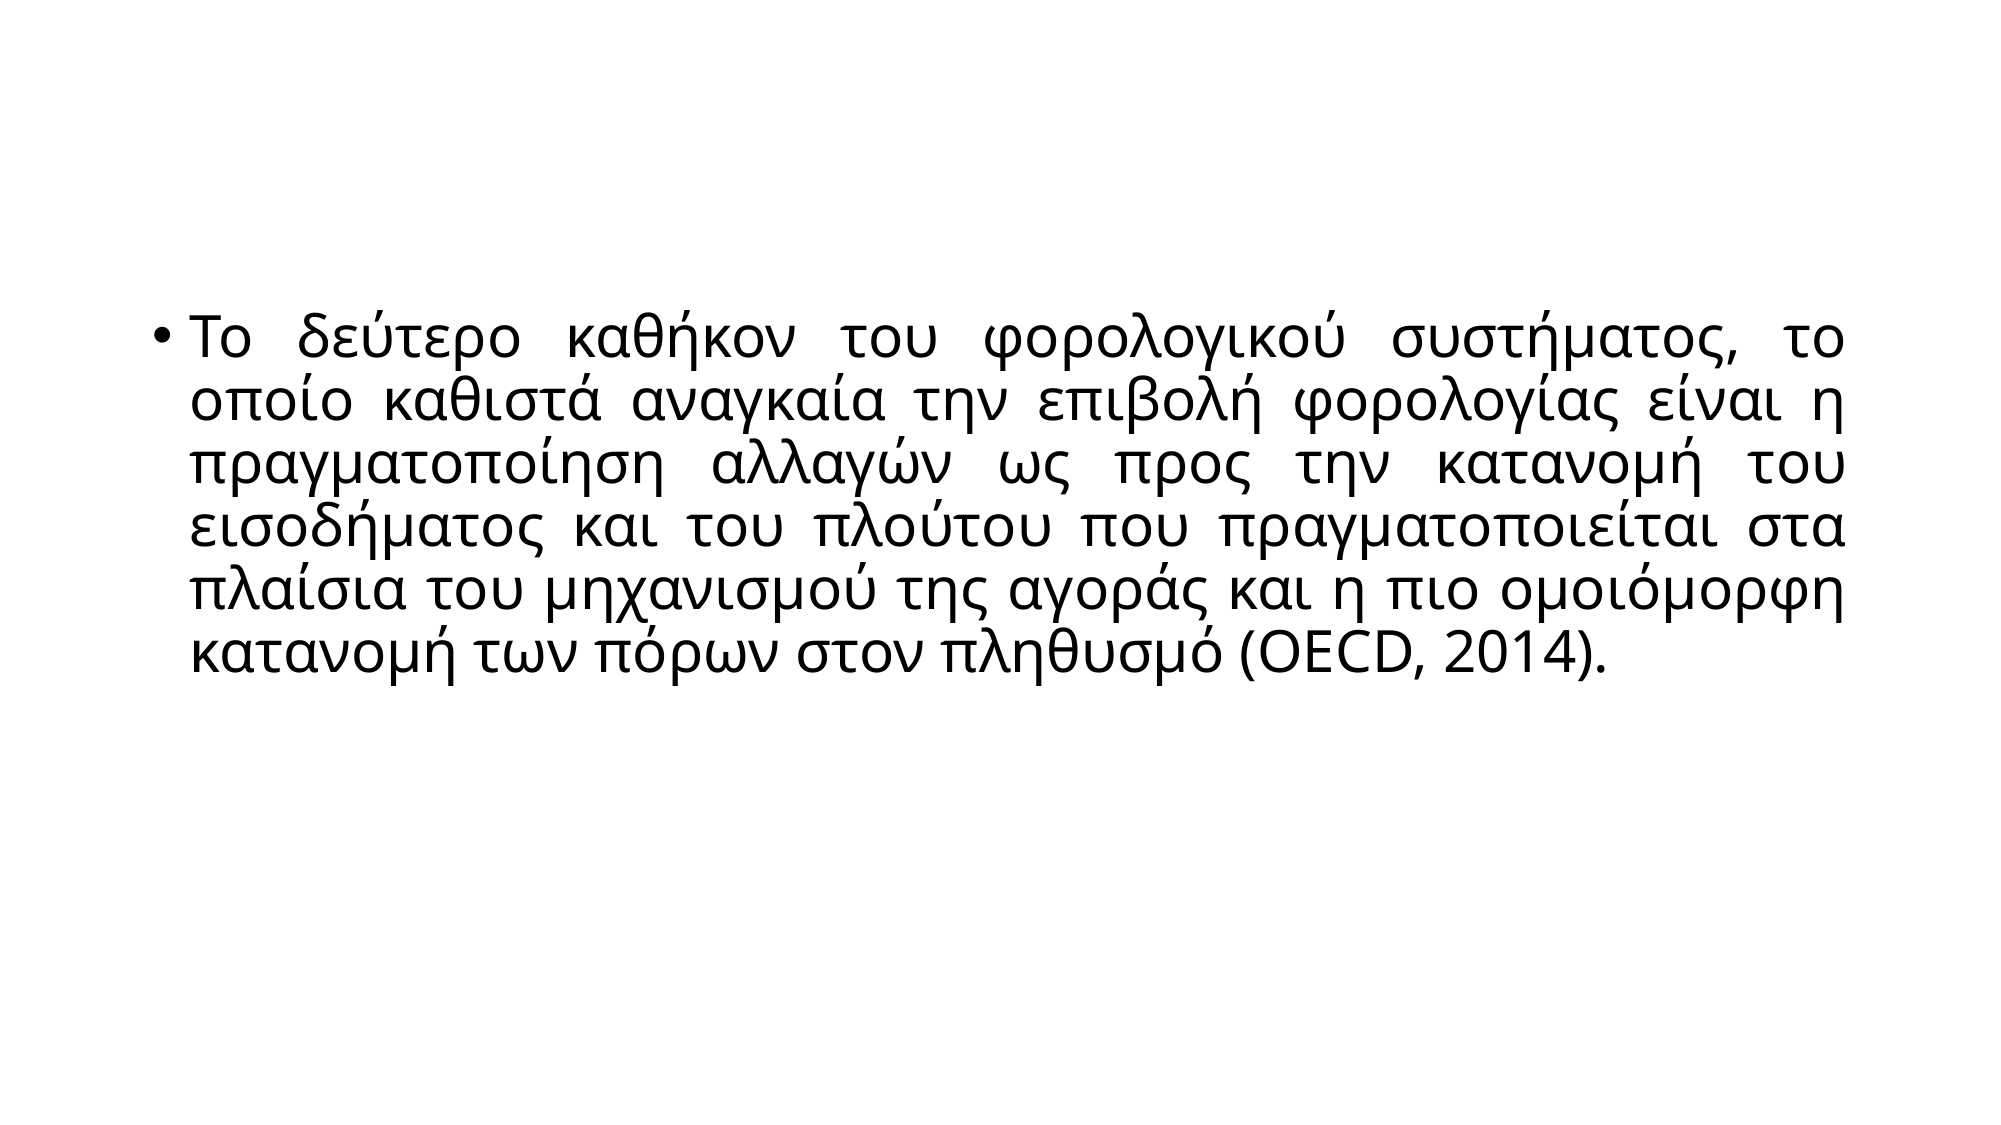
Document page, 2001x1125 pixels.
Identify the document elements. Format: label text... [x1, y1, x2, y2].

list Το δεύτερο καθήκον του φορολογικού συστήματος, το οποίο καθιστά αναγκαία την επιβολή φορολογίας είναι η πραγματοποίηση αλλαγών ως προς την κατανομή του εισοδήματος και του πλούτου που πραγματοποιείται στα πλαίσια του μηχανισμού της αγοράς και η πιο ομοιόμορφη κατανομή των πόρων στον πληθυσμό (ΟΕCD, 2014). [137, 299, 1863, 1014]
